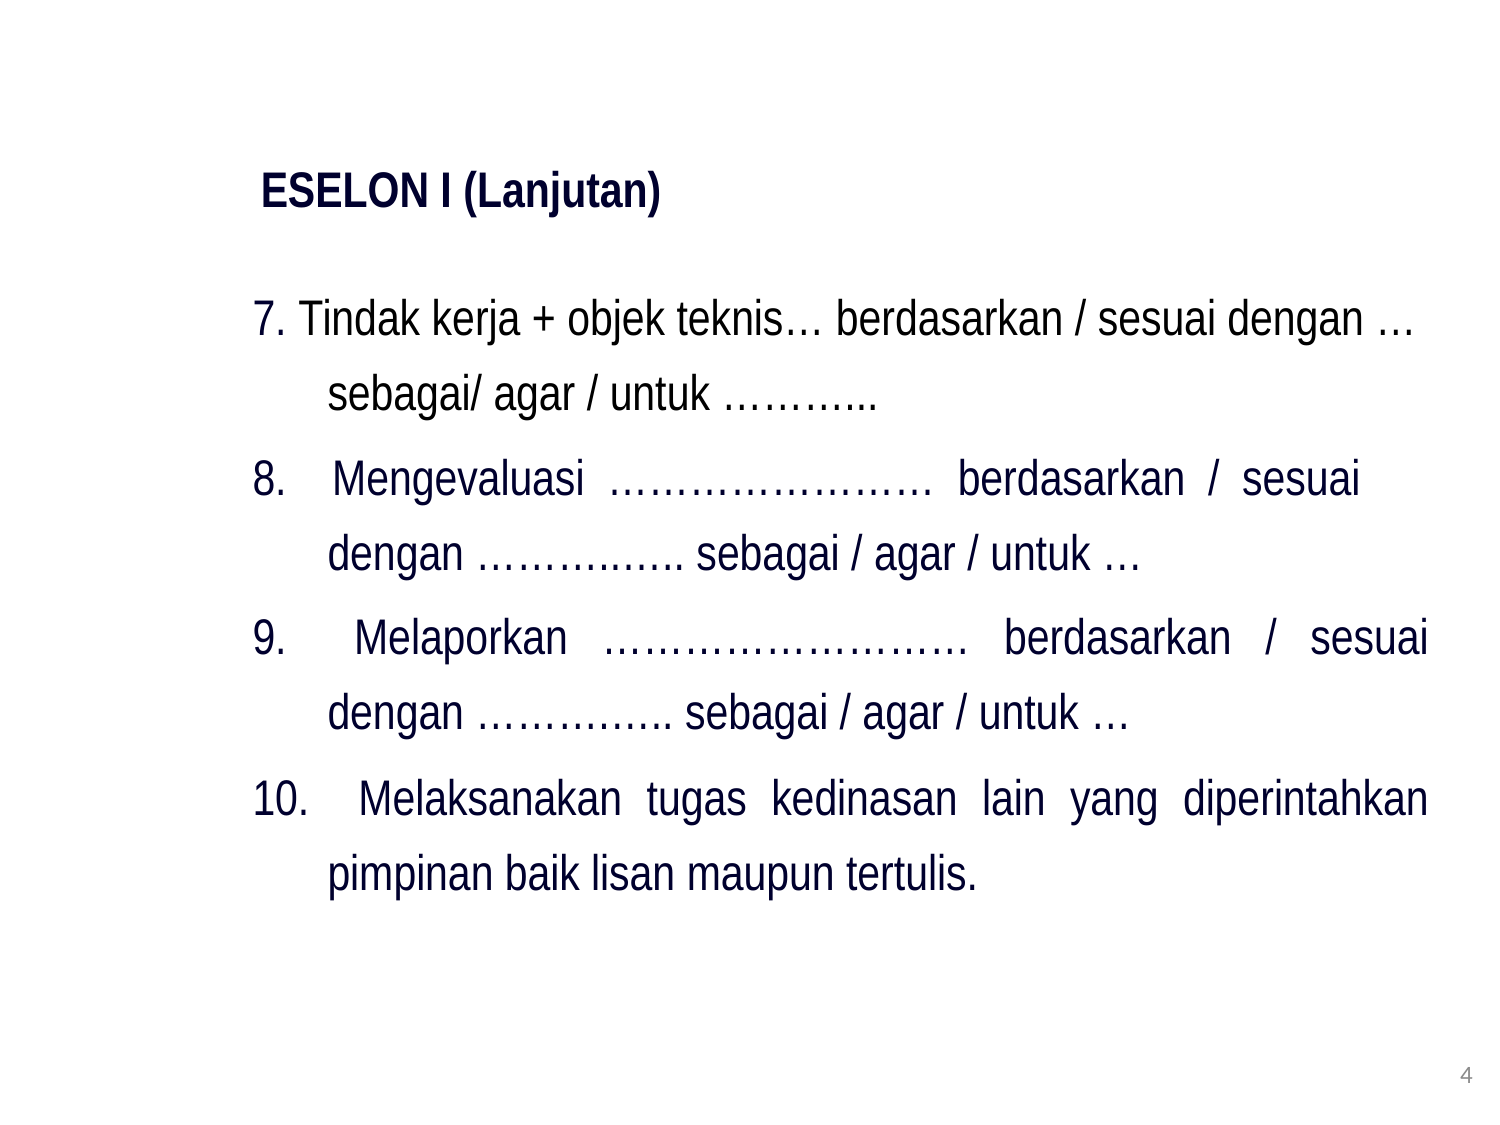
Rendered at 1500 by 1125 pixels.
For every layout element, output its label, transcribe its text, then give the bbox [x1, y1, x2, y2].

list 7. Tindak kerja + objek teknis… berdasarkan / sesuai dengan … sebagai/ agar / untuk ………... 8. Mengevaluasi …………………… berdasarkan / sesuai dengan ………..….. sebagai / agar / untuk … 9. Melaporkan ……………………… berdasarkan / sesuai dengan ……….….. sebagai / agar / untuk … 10. Melaksanakan tugas kedinasan lain yang diperintahkan pimpinan baik lisan maupun tertulis. [237, 262, 1445, 914]
slide_number 4 [1413, 1034, 1488, 1113]
text_box ESELON I (Lanjutan) [246, 149, 731, 225]
